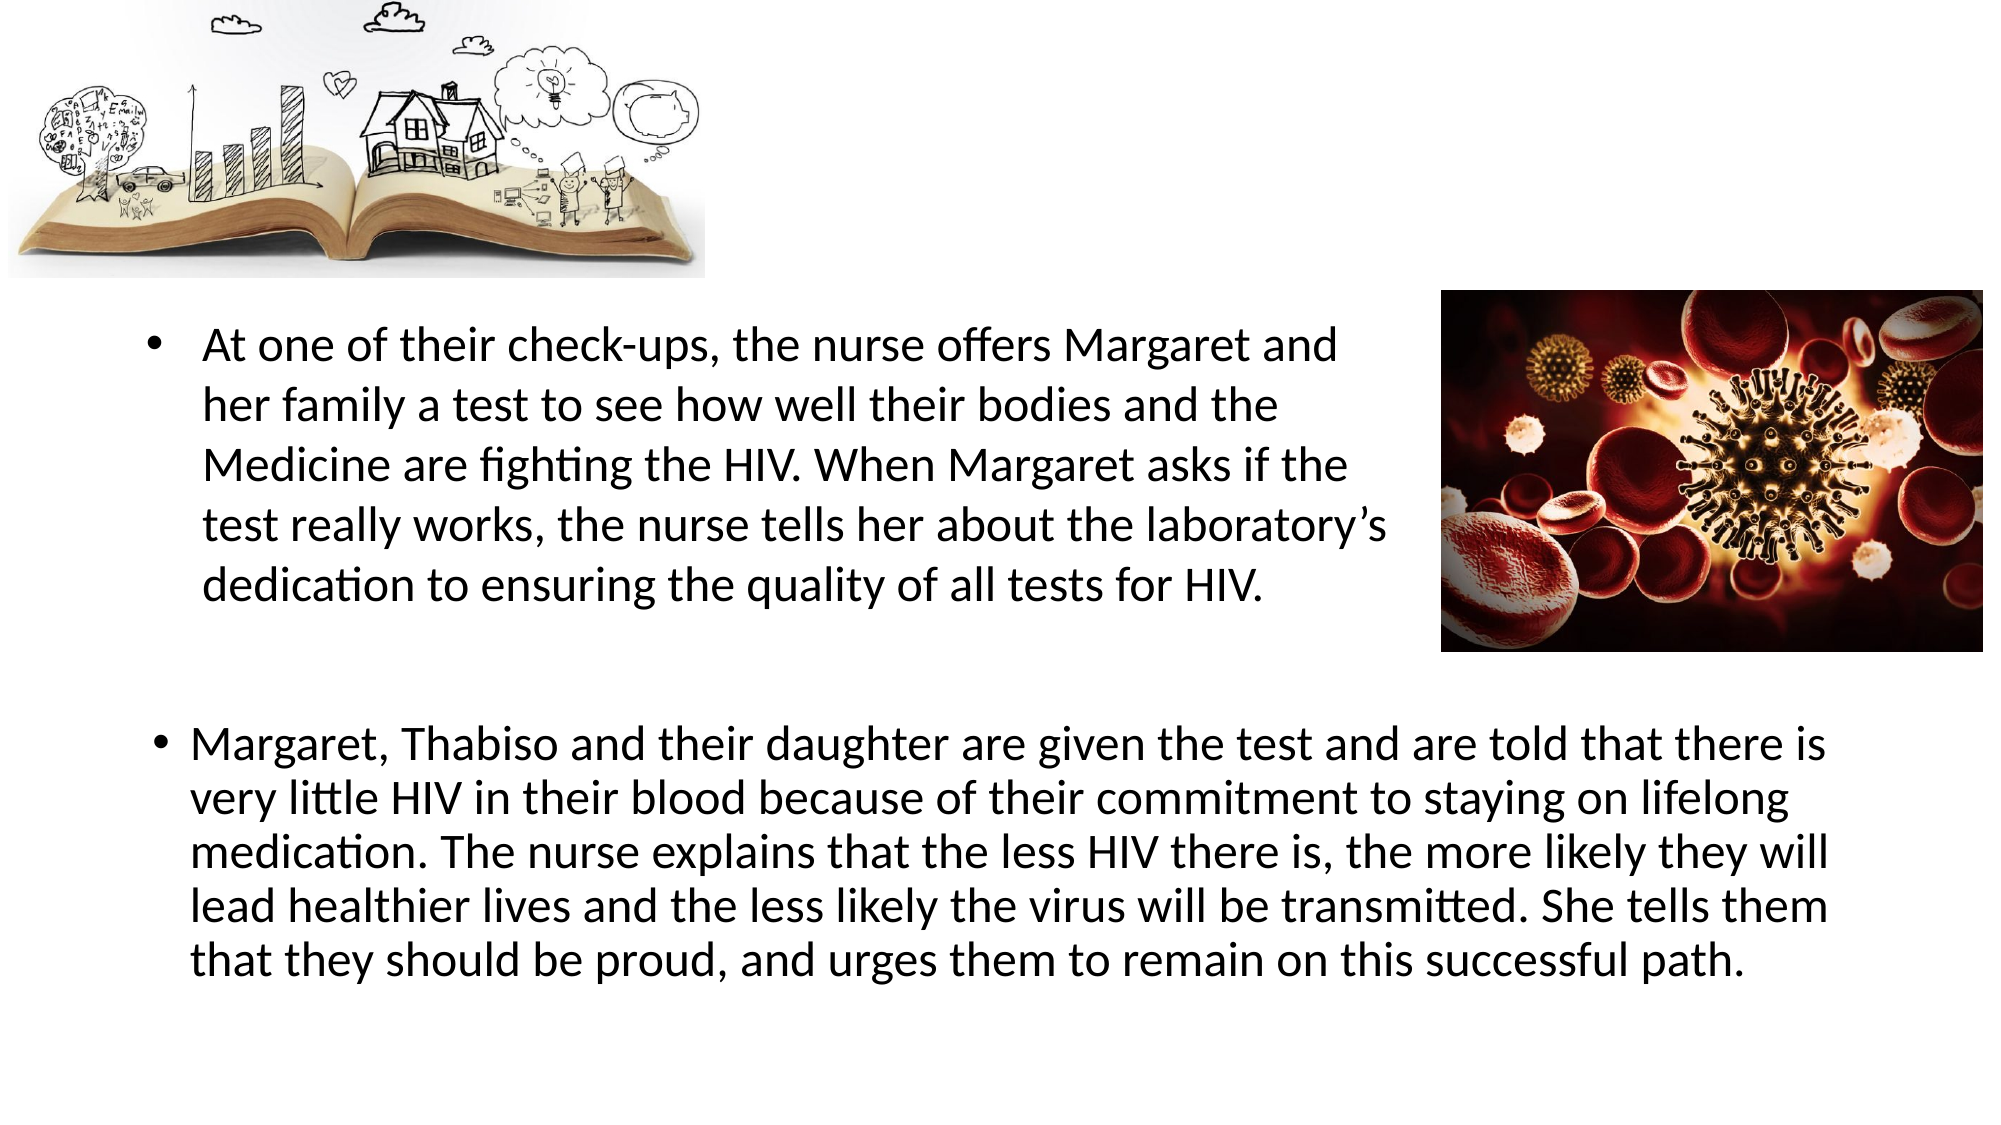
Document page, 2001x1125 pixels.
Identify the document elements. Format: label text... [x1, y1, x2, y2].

picture [1441, 290, 1983, 652]
picture [0, 0, 711, 278]
text_box At one of their check-ups, the nurse offers Margaret and her family a test to see how well their bodies and the Medicine are fighting the HIV. When Margaret asks if the test really works, the nurse tells her about the laboratory’s dedication to ensuring the quality of all tests for HIV. [131, 304, 1406, 710]
list Margaret, Thabiso and their daughter are given the test and are told that there is very little HIV in their blood because of their commitment to staying on lifelong medication. The nurse explains that the less HIV there is, the more likely they will lead healthier lives and the less likely the virus will be transmitted. She tells them that they should be proud, and urges them to remain on this successful path. [137, 631, 1863, 1014]
